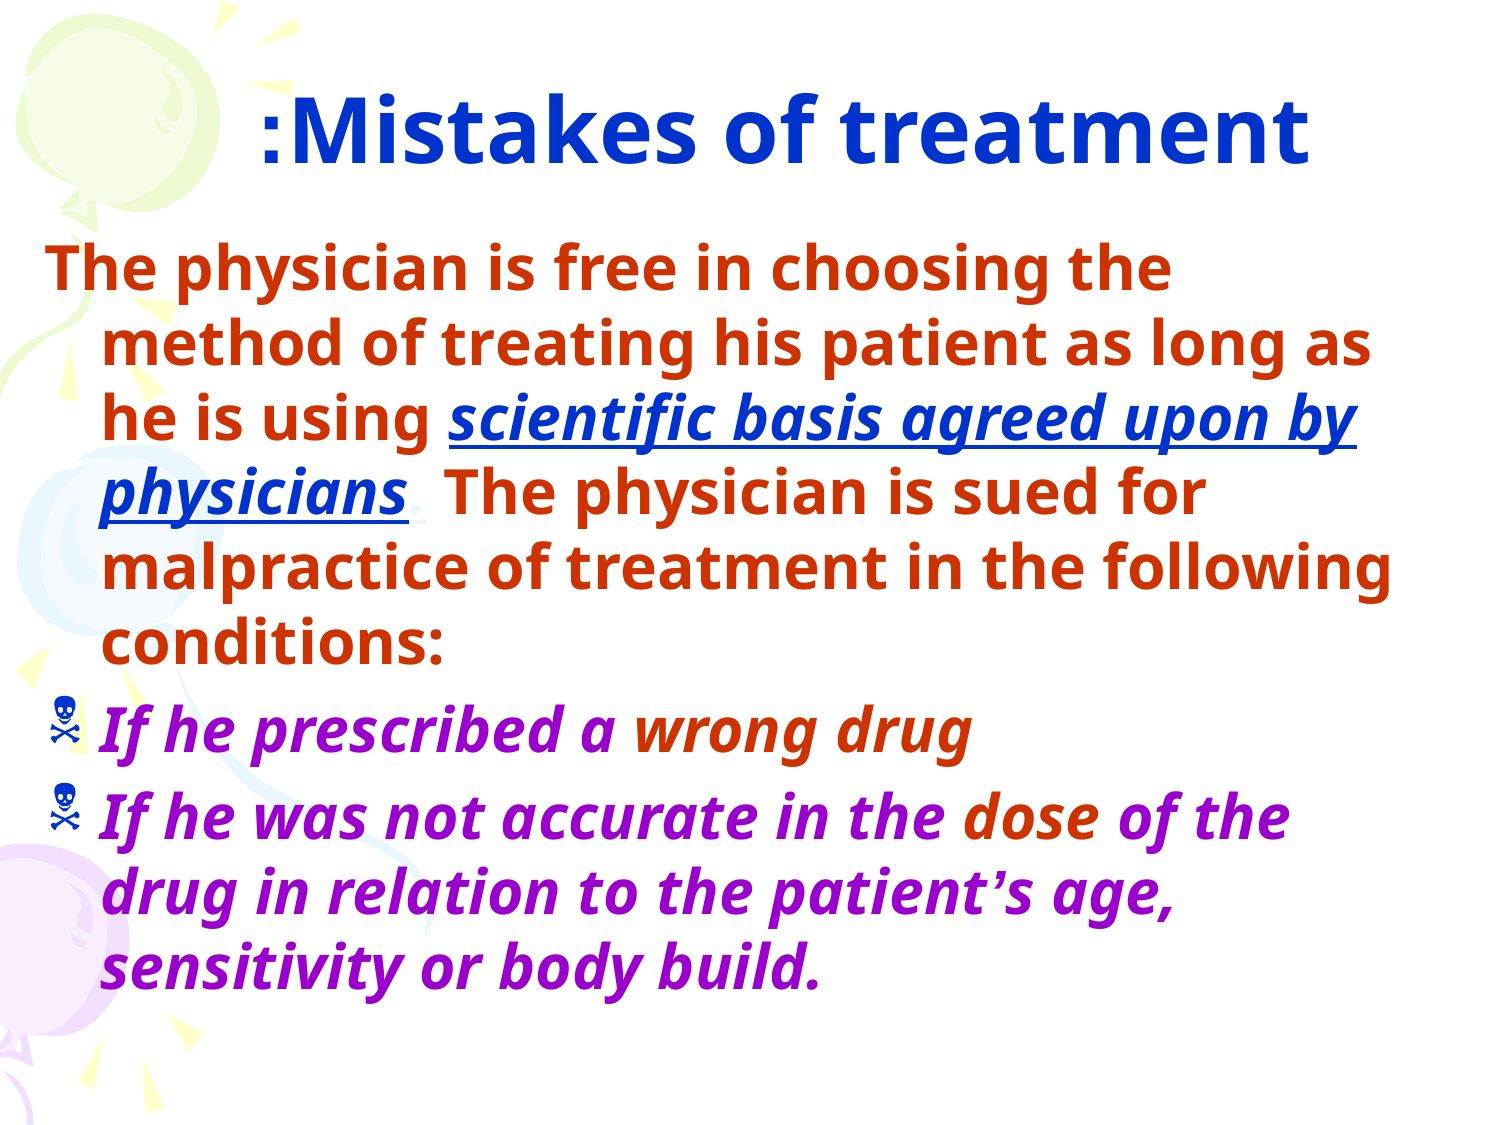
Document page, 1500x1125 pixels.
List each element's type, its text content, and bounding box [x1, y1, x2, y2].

list The physician is free in choosing the method of treating his patient as long as he is using scientific basis agreed upon by physicians. The physician is sued for malpractice of treatment in the following conditions: If he prescribed a wrong drug If he was not accurate in the dose of the drug in relation to the patient’s age, sensitivity or body build. [29, 220, 1424, 1125]
title Mistakes of treatment: [171, 103, 1398, 220]
